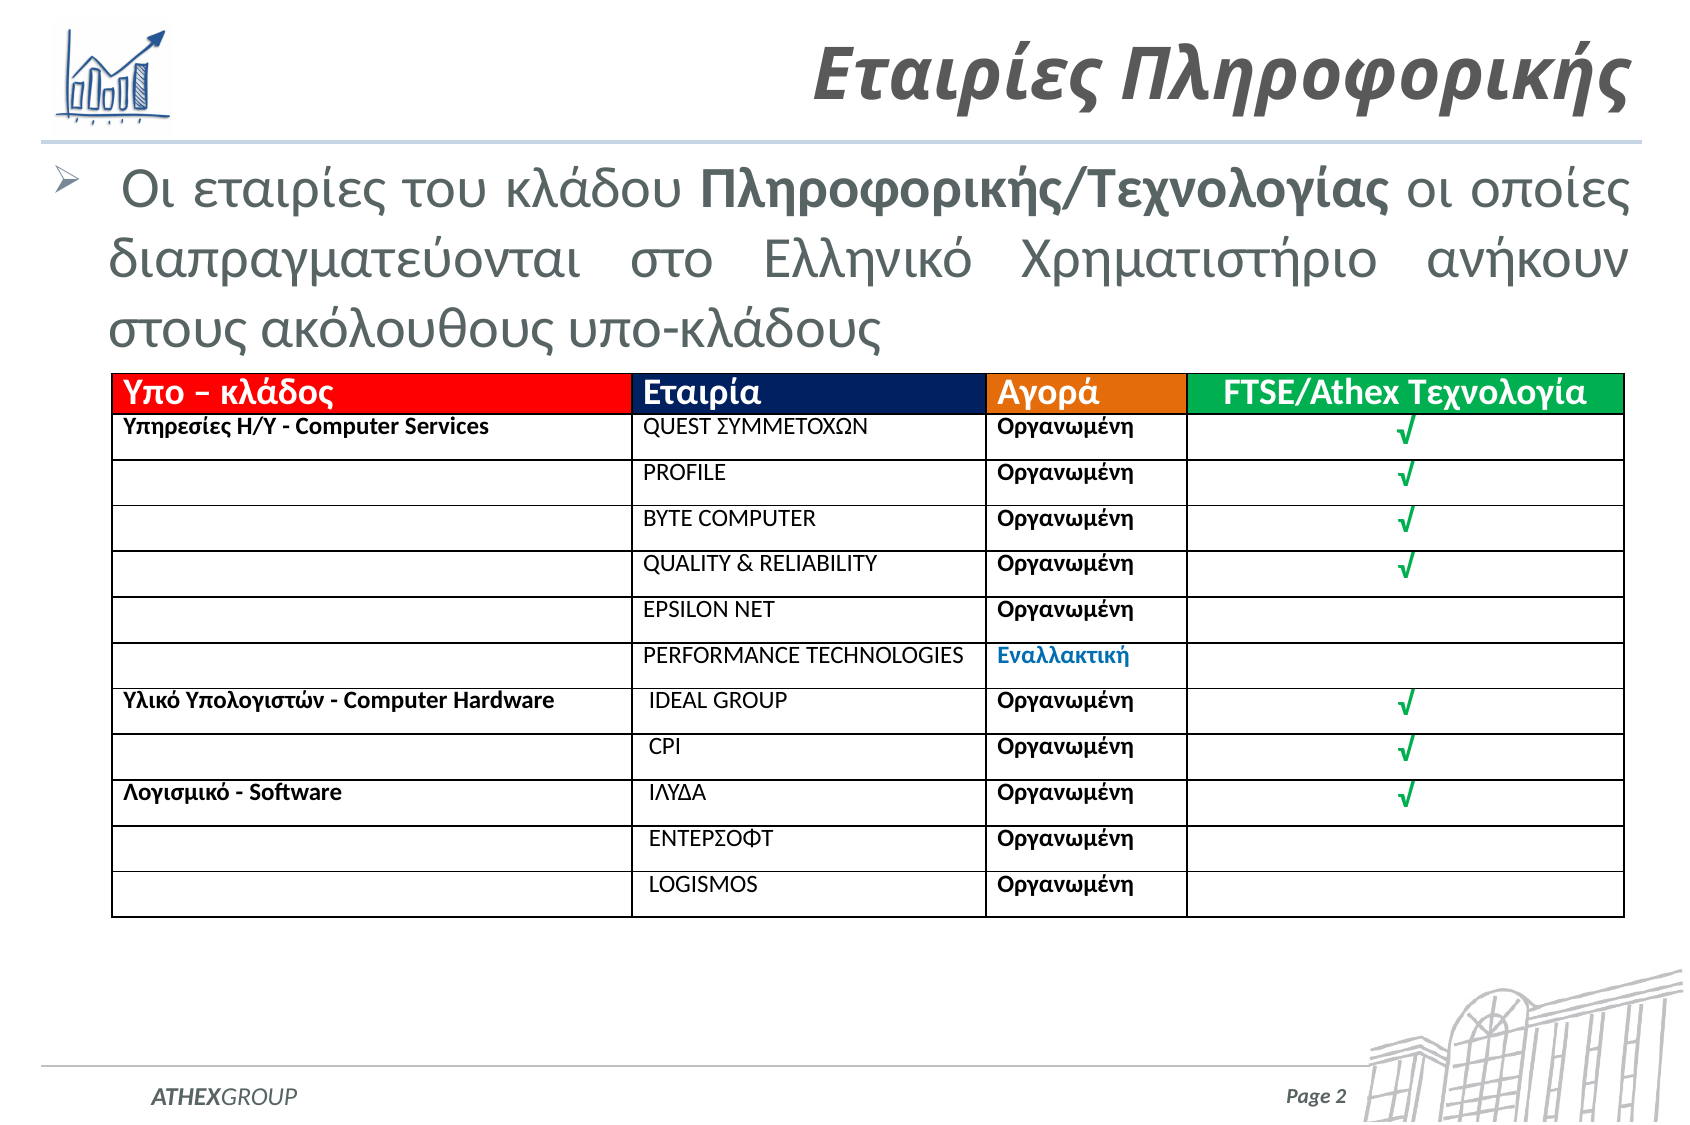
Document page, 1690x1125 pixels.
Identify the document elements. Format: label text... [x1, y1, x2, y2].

table_cell QUEST ΣΥΜΜΕΤΟΧΩΝ [633, 415, 985, 459]
table_cell Οργανωμένη [987, 689, 1186, 733]
table_cell [1188, 598, 1623, 642]
table_cell Οργανωμένη [987, 827, 1186, 871]
table_cell LOGISMOS [633, 872, 985, 916]
table_header FTSE/Athex Τεχνολογία [1188, 374, 1623, 413]
table_cell ΙΛΥΔΑ [633, 781, 985, 825]
title Εταιρίες Πληροφορικής [41, 0, 1642, 142]
table_cell Οργανωμένη [987, 735, 1186, 779]
table_cell √ [1188, 506, 1623, 550]
table_cell Οργανωμένη [987, 781, 1186, 825]
table_cell Οργανωμένη [987, 506, 1186, 550]
table_cell PERFORMANCE TECHNOLOGIES [633, 644, 985, 688]
table_cell Εναλλακτική [987, 644, 1186, 688]
table_cell [113, 827, 631, 871]
table_cell √ [1188, 735, 1623, 779]
table_cell Οργανωμένη [987, 872, 1186, 916]
table_cell [113, 461, 631, 505]
table_cell [1188, 827, 1623, 871]
table_cell [113, 872, 631, 916]
table_cell Οργανωμένη [987, 415, 1186, 459]
table_cell [113, 644, 631, 688]
table_cell [113, 552, 631, 596]
table_cell Οργανωμένη [987, 598, 1186, 642]
table_cell IDEAL GROUP [633, 689, 985, 733]
table_cell BYTE COMPUTER [633, 506, 985, 550]
table_cell √ [1188, 689, 1623, 733]
table_cell √ [1188, 552, 1623, 596]
table_cell [113, 735, 631, 779]
table_cell PROFILE [633, 461, 985, 505]
picture [1293, 927, 1686, 1122]
table_cell ΕΝΤΕΡΣΟΦΤ [633, 827, 985, 871]
table_cell √ [1188, 415, 1623, 459]
table_cell Υλικό Υπολογιστών - Computer Hardware [113, 689, 631, 733]
table_header Εταιρία [633, 374, 985, 413]
table_header Υπο – κλάδος [113, 374, 631, 413]
table_cell [1188, 644, 1623, 688]
table_cell EPSILON NET [633, 598, 985, 642]
table_cell CPI [633, 735, 985, 779]
table_cell [113, 598, 631, 642]
table_header Αγορά [987, 374, 1186, 413]
table_cell Υπηρεσίες Η/Υ - Computer Services [113, 415, 631, 459]
table_cell Οργανωμένη [987, 552, 1186, 596]
table_cell √ [1188, 781, 1623, 825]
table_cell Λογισμικό - Software [113, 781, 631, 825]
table_cell QUALITY & RELIABILITY [633, 552, 985, 596]
table_cell [113, 506, 631, 550]
list Οι εταιρίες του κλάδου Πληροφορικής/Τεχνολογίας οι οποίες διαπραγματεύονται στο Ελληνικό Χρηματιστήριο ανήκουν στους ακόλουθους υπο-κλάδους [41, 143, 1642, 1059]
table_cell Οργανωμένη [987, 461, 1186, 505]
table_cell [1188, 872, 1623, 916]
table_cell √ [1188, 461, 1623, 505]
